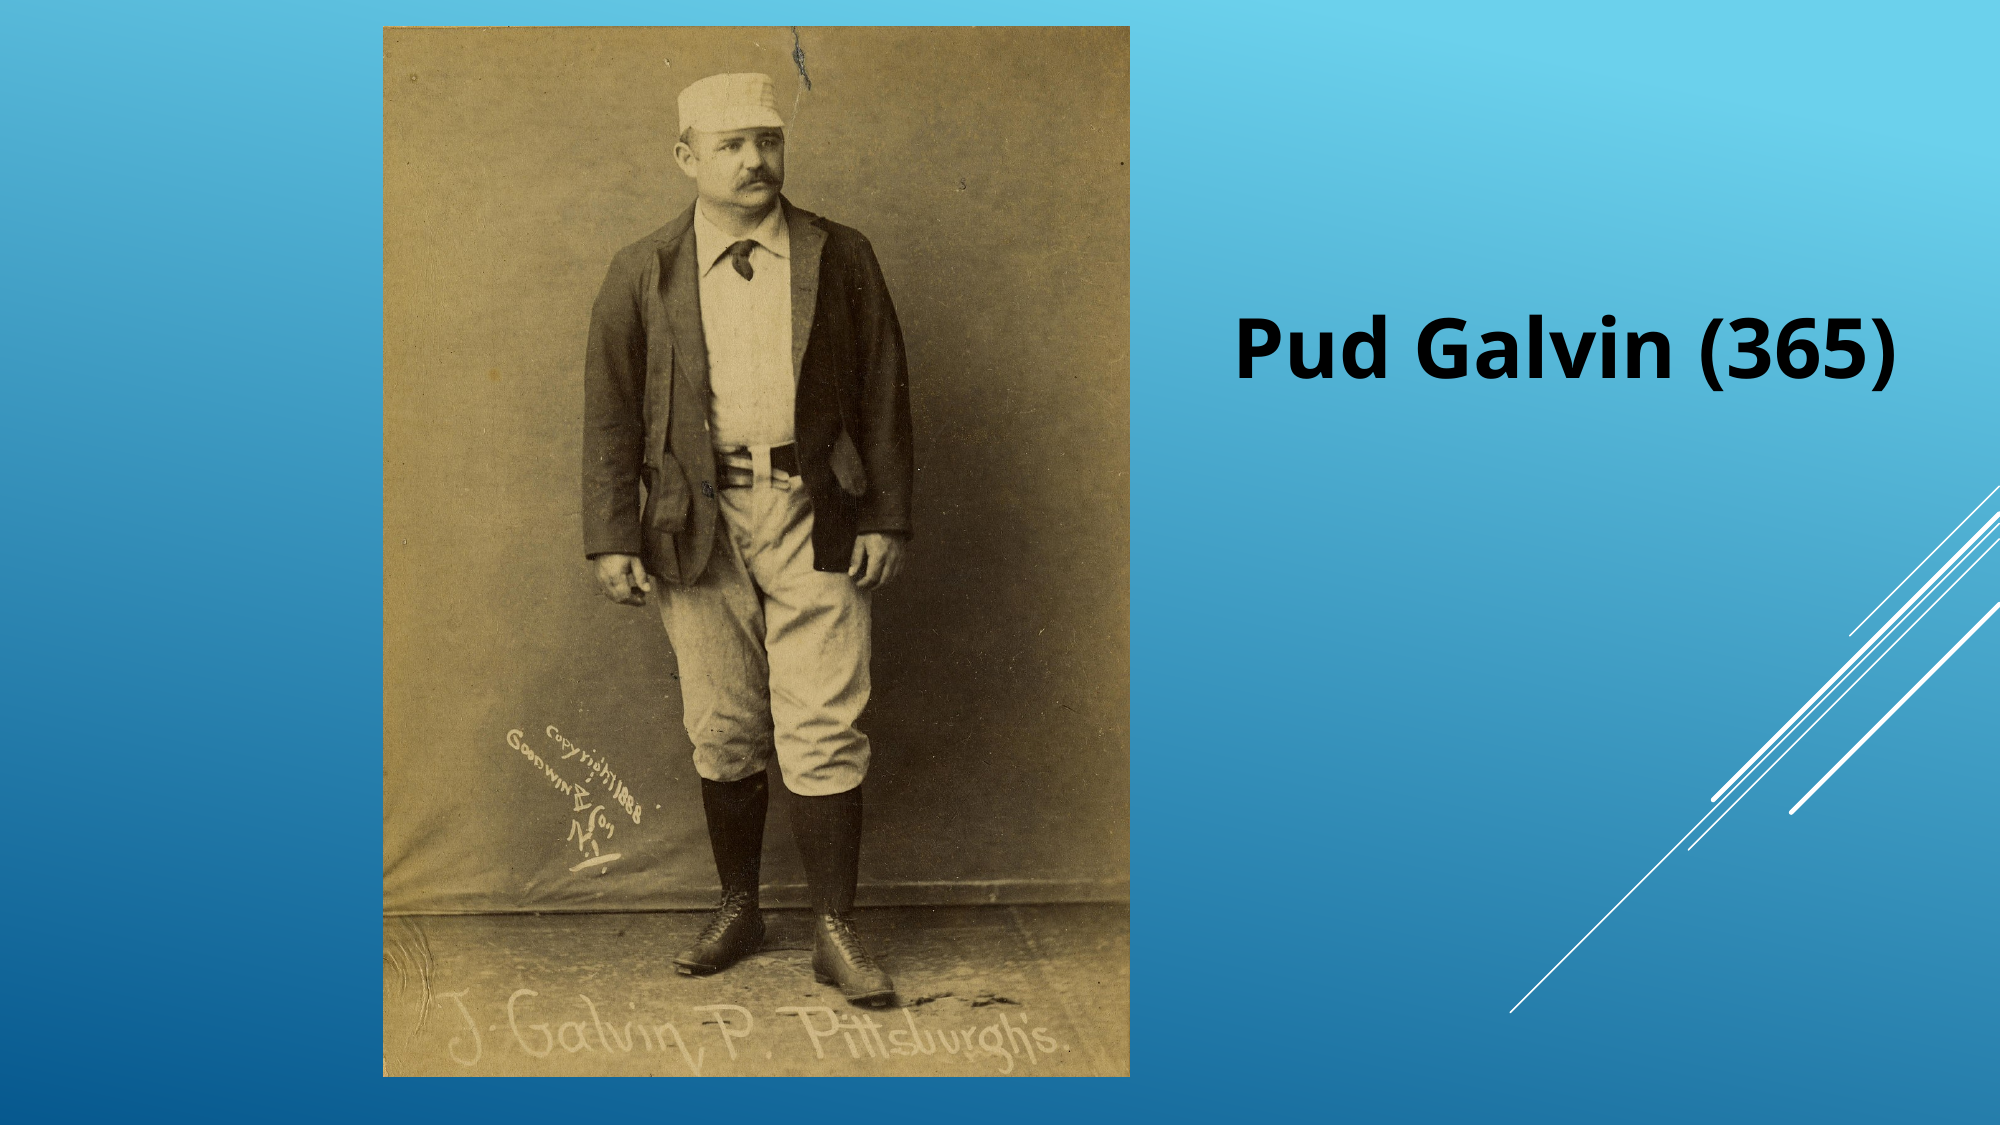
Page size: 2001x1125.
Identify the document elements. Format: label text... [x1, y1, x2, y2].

picture [382, 25, 1130, 1077]
text_box Pud Galvin (365) [1217, 287, 1922, 403]
